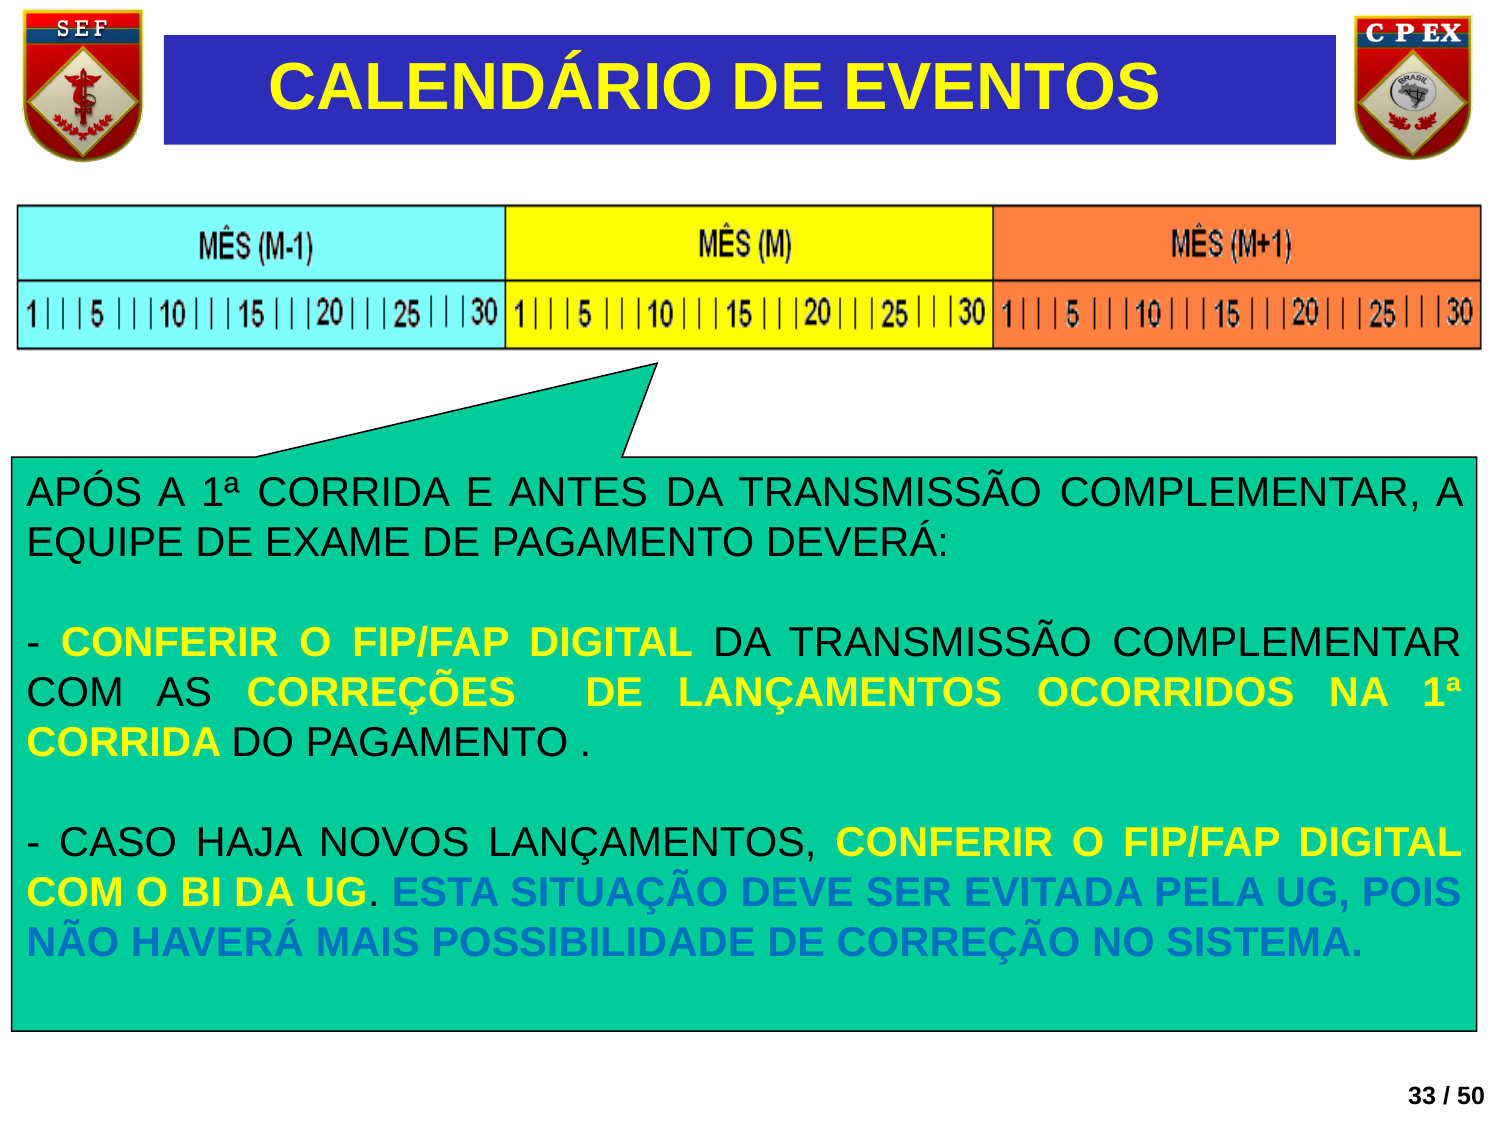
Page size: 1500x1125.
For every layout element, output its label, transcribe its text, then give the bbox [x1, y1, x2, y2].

text_box 33 / 50 [1149, 1065, 1500, 1125]
text_box APÓS A 1ª CORRIDA E ANTES DA TRANSMISSÃO COMPLEMENTAR, A EQUIPE DE EXAME DE PAGAMENTO DEVERÁ: - CONFERIR O FIP/FAP DIGITAL DA TRANSMISSÃO COMPLEMENTAR COM AS CORREÇÕES DE LANÇAMENTOS OCORRIDOS NA 1ª CORRIDA DO PAGAMENTO . - CASO HAJA NOVOS LANÇAMENTOS, CONFERIR O FIP/FAP DIGITAL COM O BI DA UG. ESTA SITUAÇÃO DEVE SER EVITADA PELA UG, POIS NÃO HAVERÁ MAIS POSSIBILIDADE DE CORREÇÃO NO SISTEMA. [11, 397, 1477, 1032]
picture [0, 0, 212, 177]
text_box [217, 35, 1336, 145]
picture [1347, 11, 1480, 165]
text_box CALENDÁRIO DE EVENTOS [217, 35, 1231, 130]
picture [11, 187, 1500, 389]
